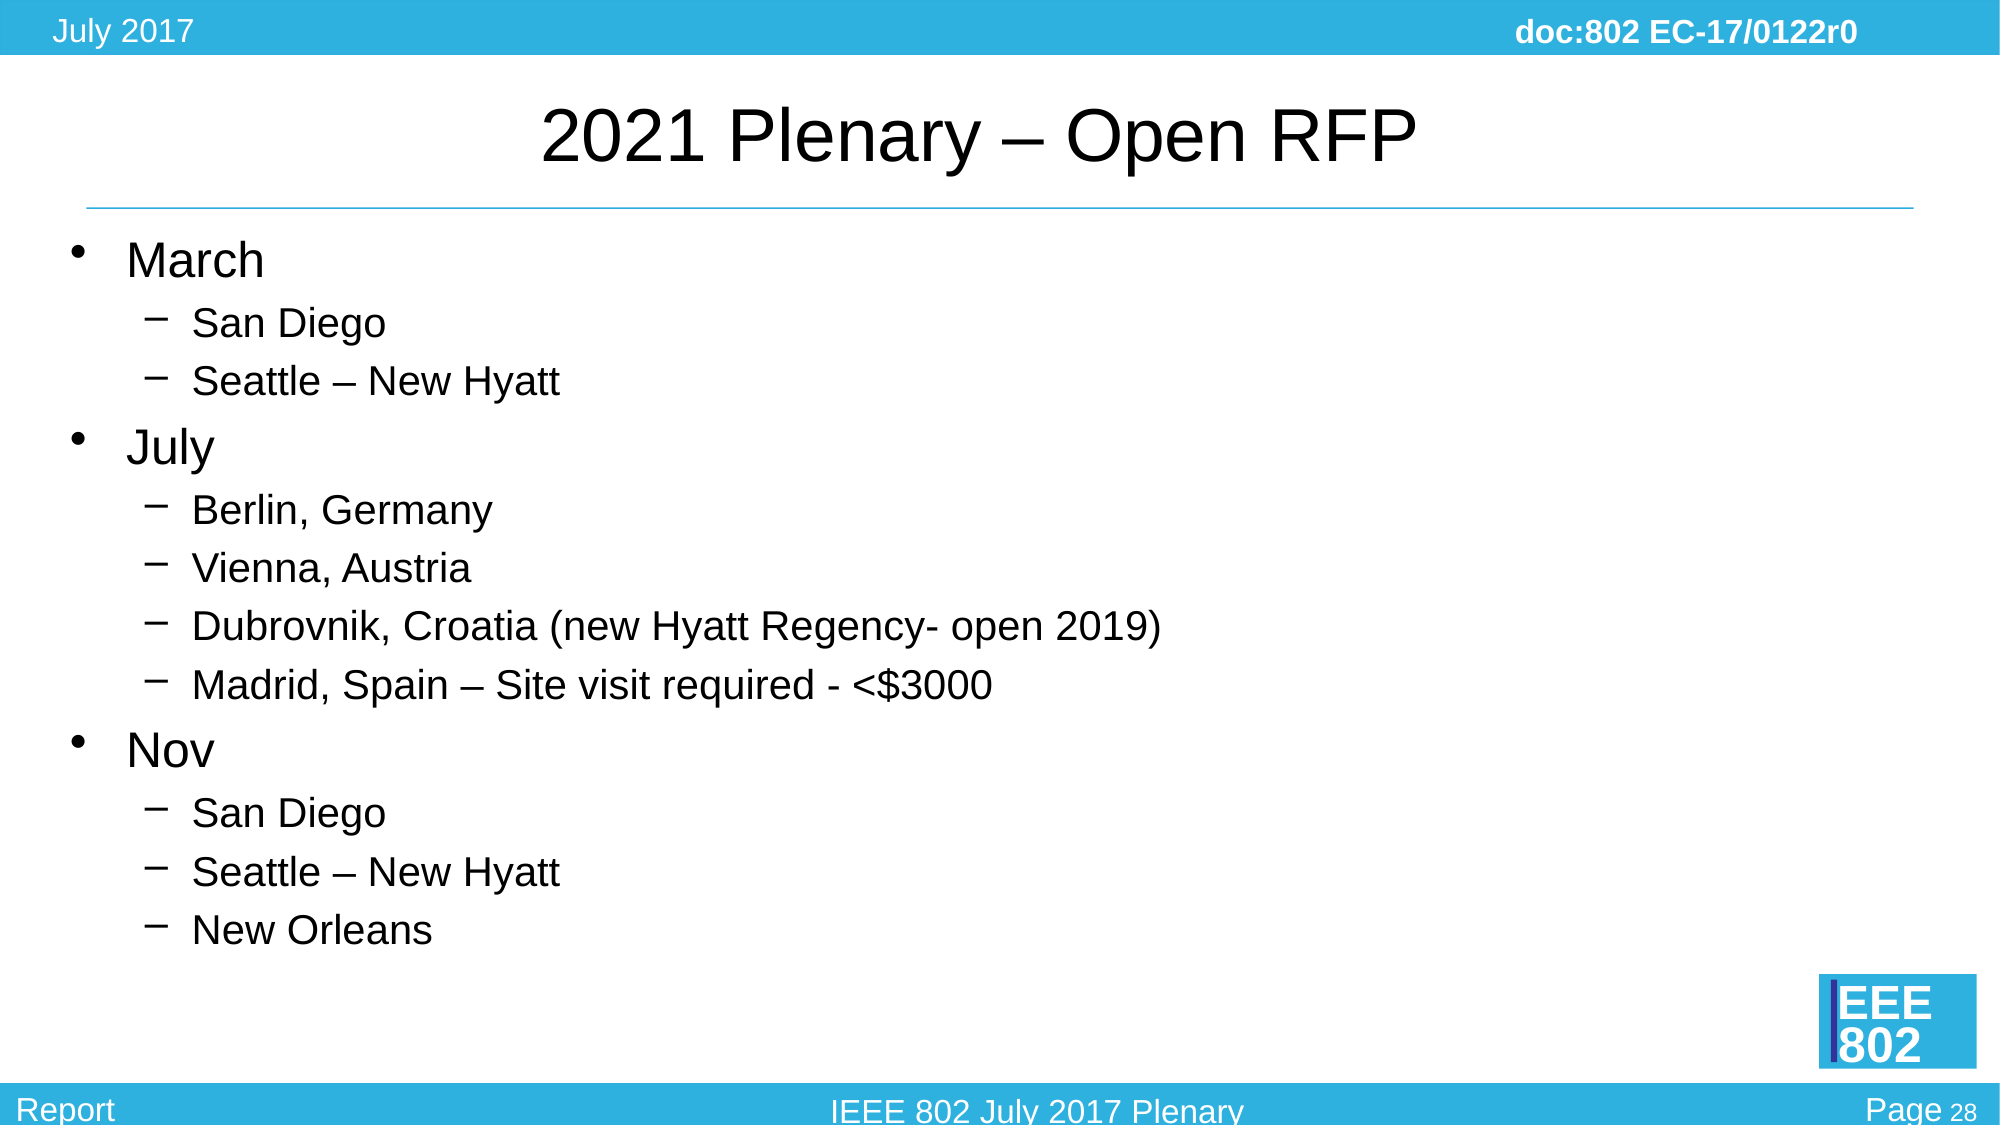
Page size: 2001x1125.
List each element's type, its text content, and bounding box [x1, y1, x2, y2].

list March San Diego Seattle – New Hyatt July Berlin, Germany Vienna, Austria Dubrovnik, Croatia (new Hyatt Regency- open 2019) Madrid, Spain – Site visit required - <$3000 Nov San Diego Seattle – New Hyatt New Orleans [54, 220, 1855, 1088]
title 2021 Plenary – Open RFP [99, 66, 1900, 197]
